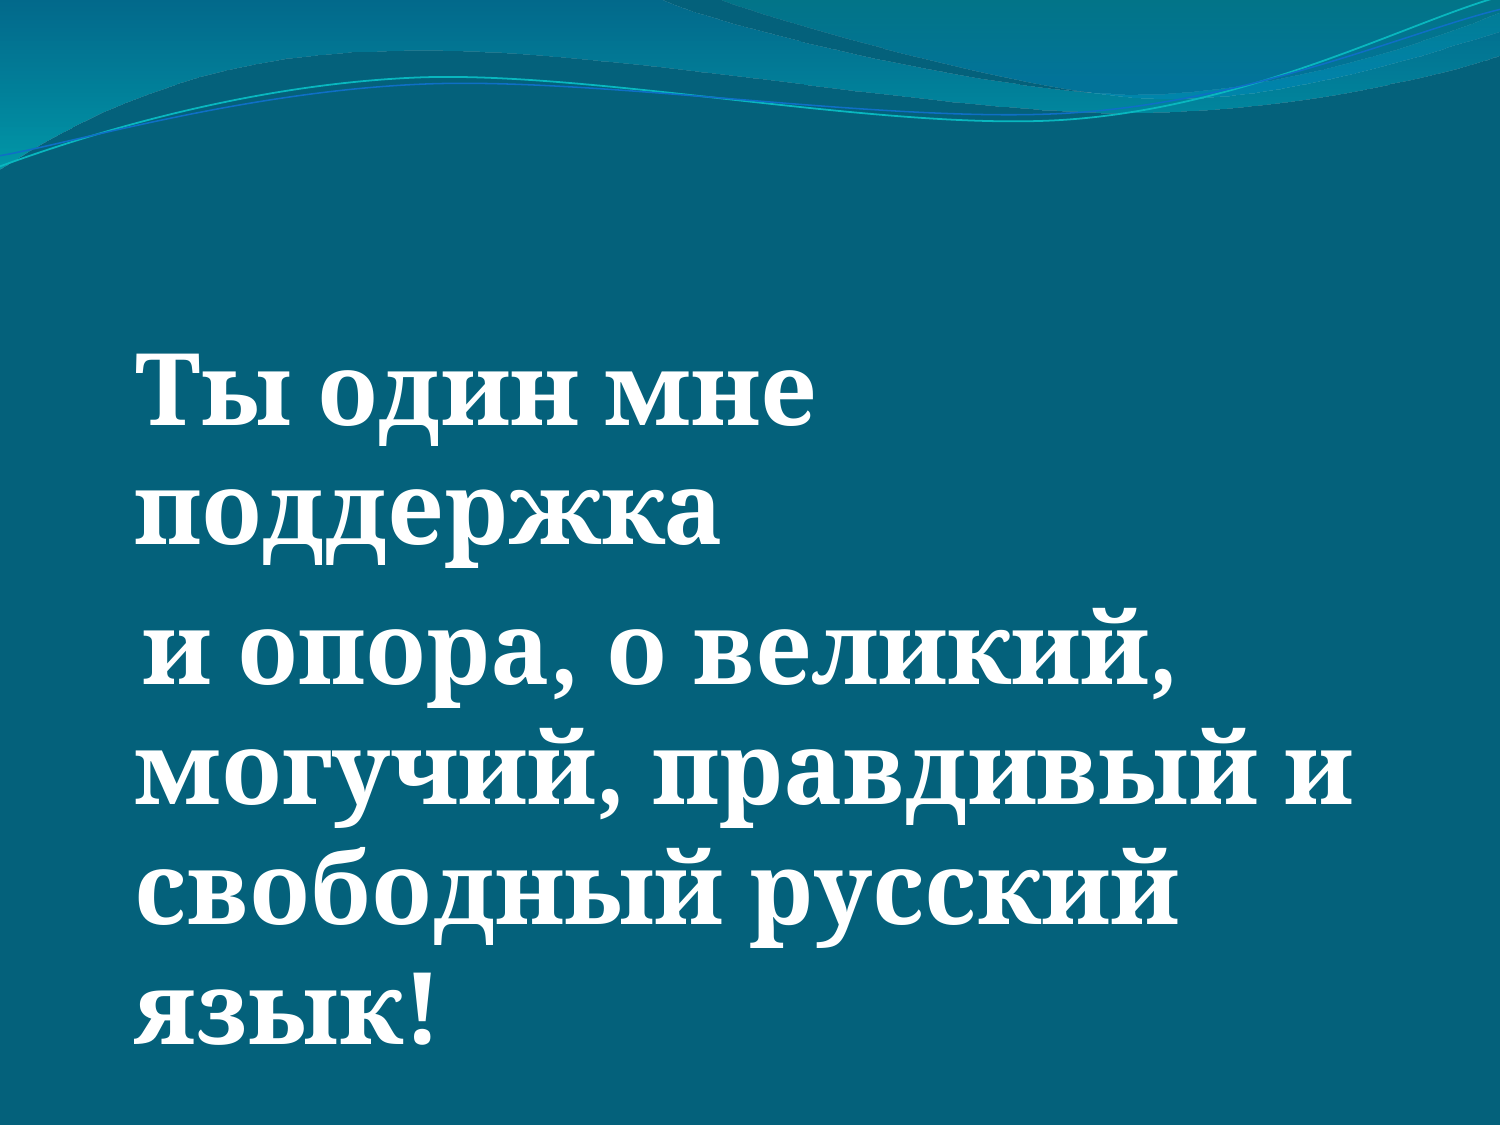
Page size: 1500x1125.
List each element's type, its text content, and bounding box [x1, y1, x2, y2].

picture [162, 1038, 193, 1043]
picture [250, 1038, 298, 1043]
picture [135, 1038, 153, 1043]
picture [415, 1038, 430, 1044]
picture [306, 1038, 336, 1043]
picture [201, 1038, 239, 1044]
picture [341, 1038, 370, 1043]
picture [381, 1038, 403, 1043]
list Ты один мне поддержка и опора, о великий, могучий, правдивый и свободный русский язык! [74, 317, 1426, 1038]
